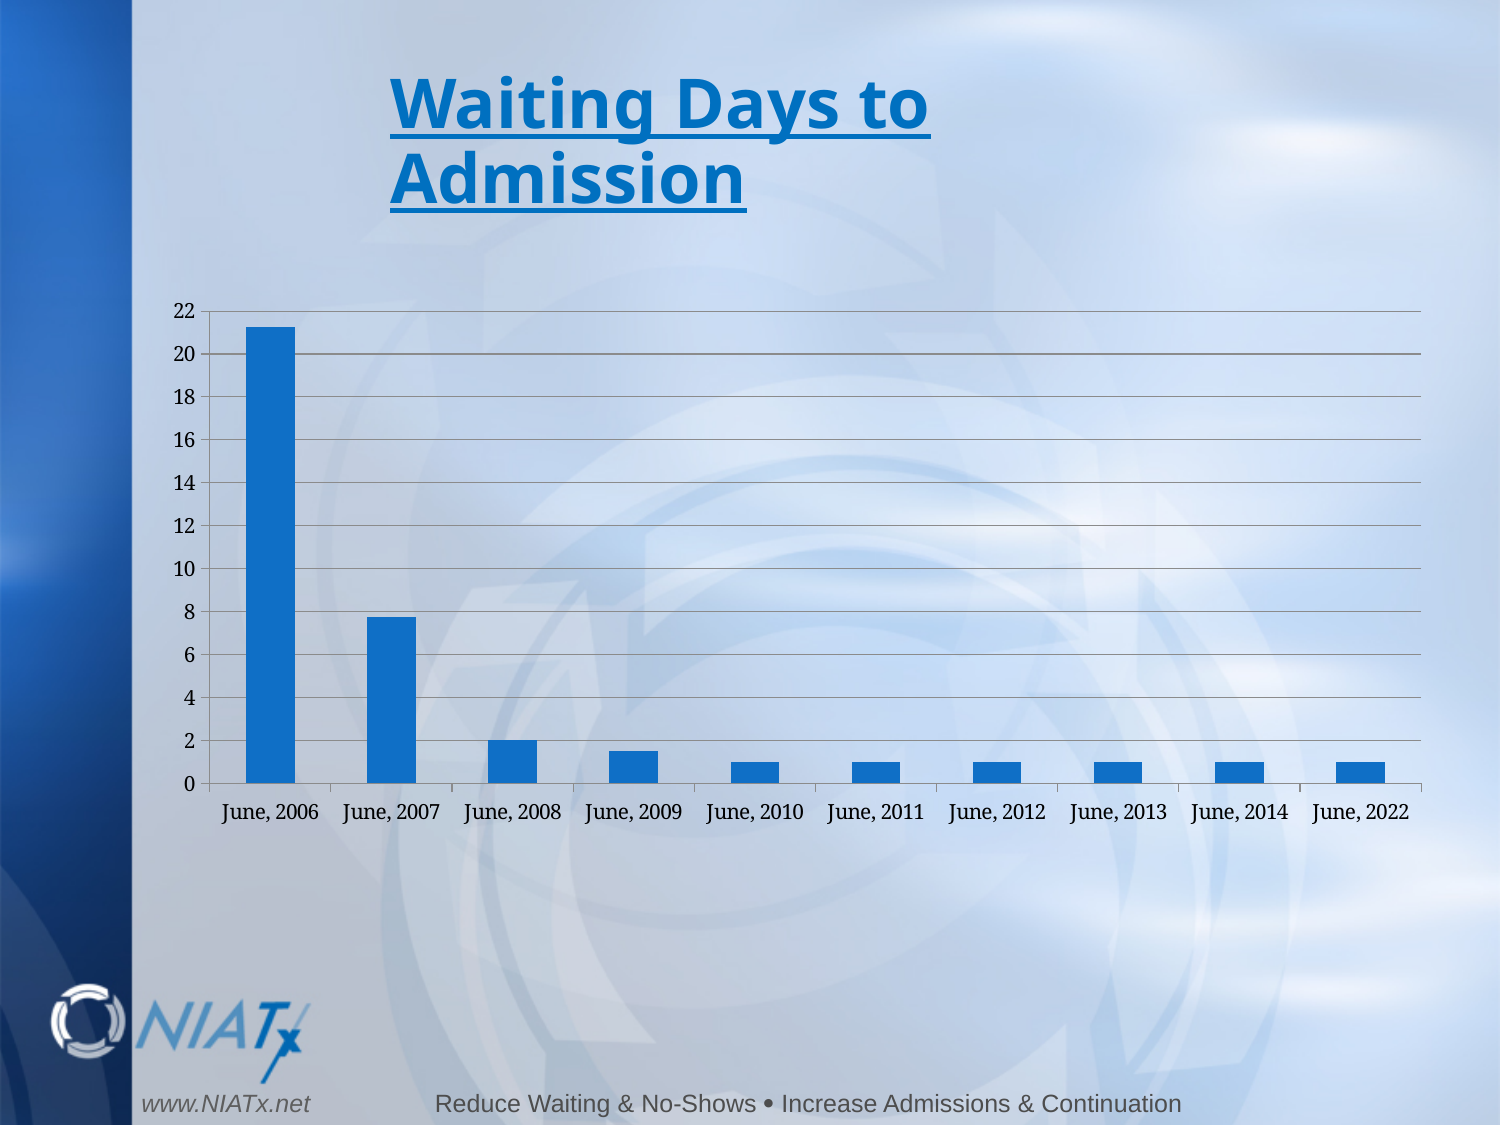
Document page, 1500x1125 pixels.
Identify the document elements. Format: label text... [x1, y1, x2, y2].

title Waiting Days to Admission [375, 50, 1125, 187]
picture [0, 0, 1500, 1125]
chart [112, 187, 1463, 908]
